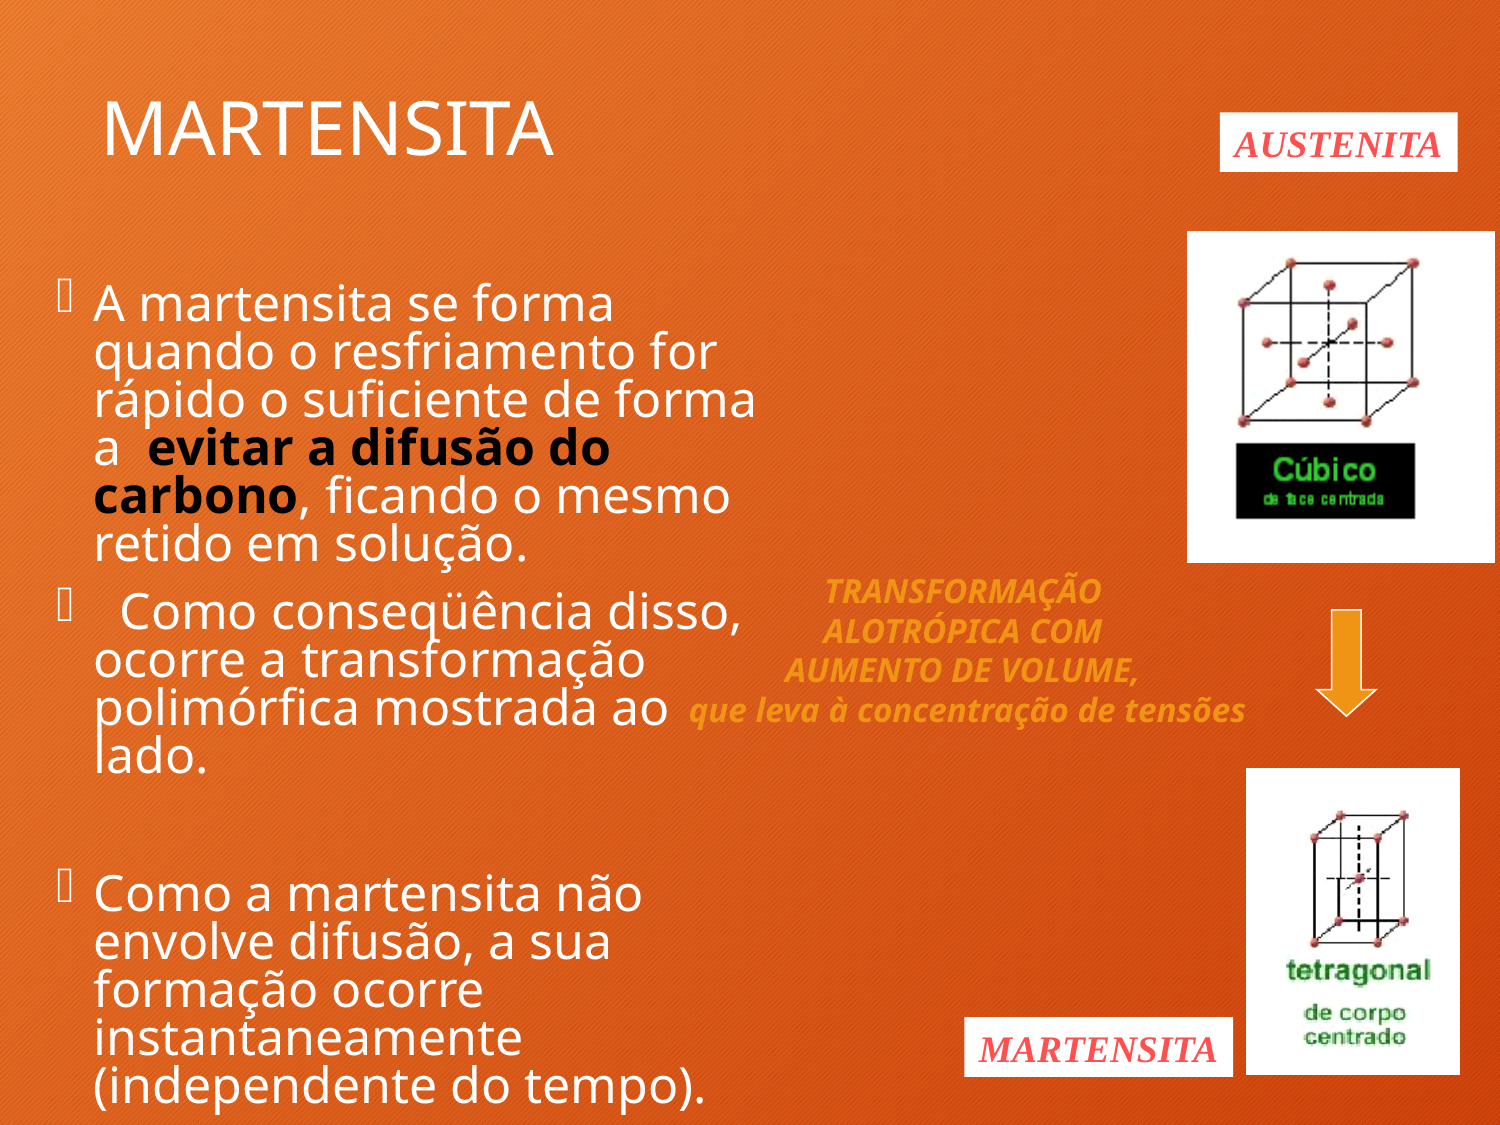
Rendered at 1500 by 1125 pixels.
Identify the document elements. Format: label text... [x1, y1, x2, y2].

title MARTENSITA [85, 19, 1436, 244]
text_box AUSTENITA [1219, 112, 1458, 172]
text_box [1186, 231, 1495, 563]
text_box [1316, 609, 1377, 717]
text_box MARTENSITA [964, 1017, 1234, 1077]
text_box TRANSFORMAÇÃO ALOTRÓPICA COM AUMENTO DE VOLUME, que leva à concentração de tensões [673, 562, 1262, 737]
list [1246, 768, 1460, 1076]
list A martensita se forma quando o resfriamento for rápido o suficiente de forma a evitar a difusão do carbono, ficando o mesmo retido em solução. Como conseqüência disso, ocorre a transformação polimórfica mostrada ao lado. Como a martensita não envolve difusão, a sua formação ocorre instantaneamente (independente do tempo). [41, 184, 811, 1024]
